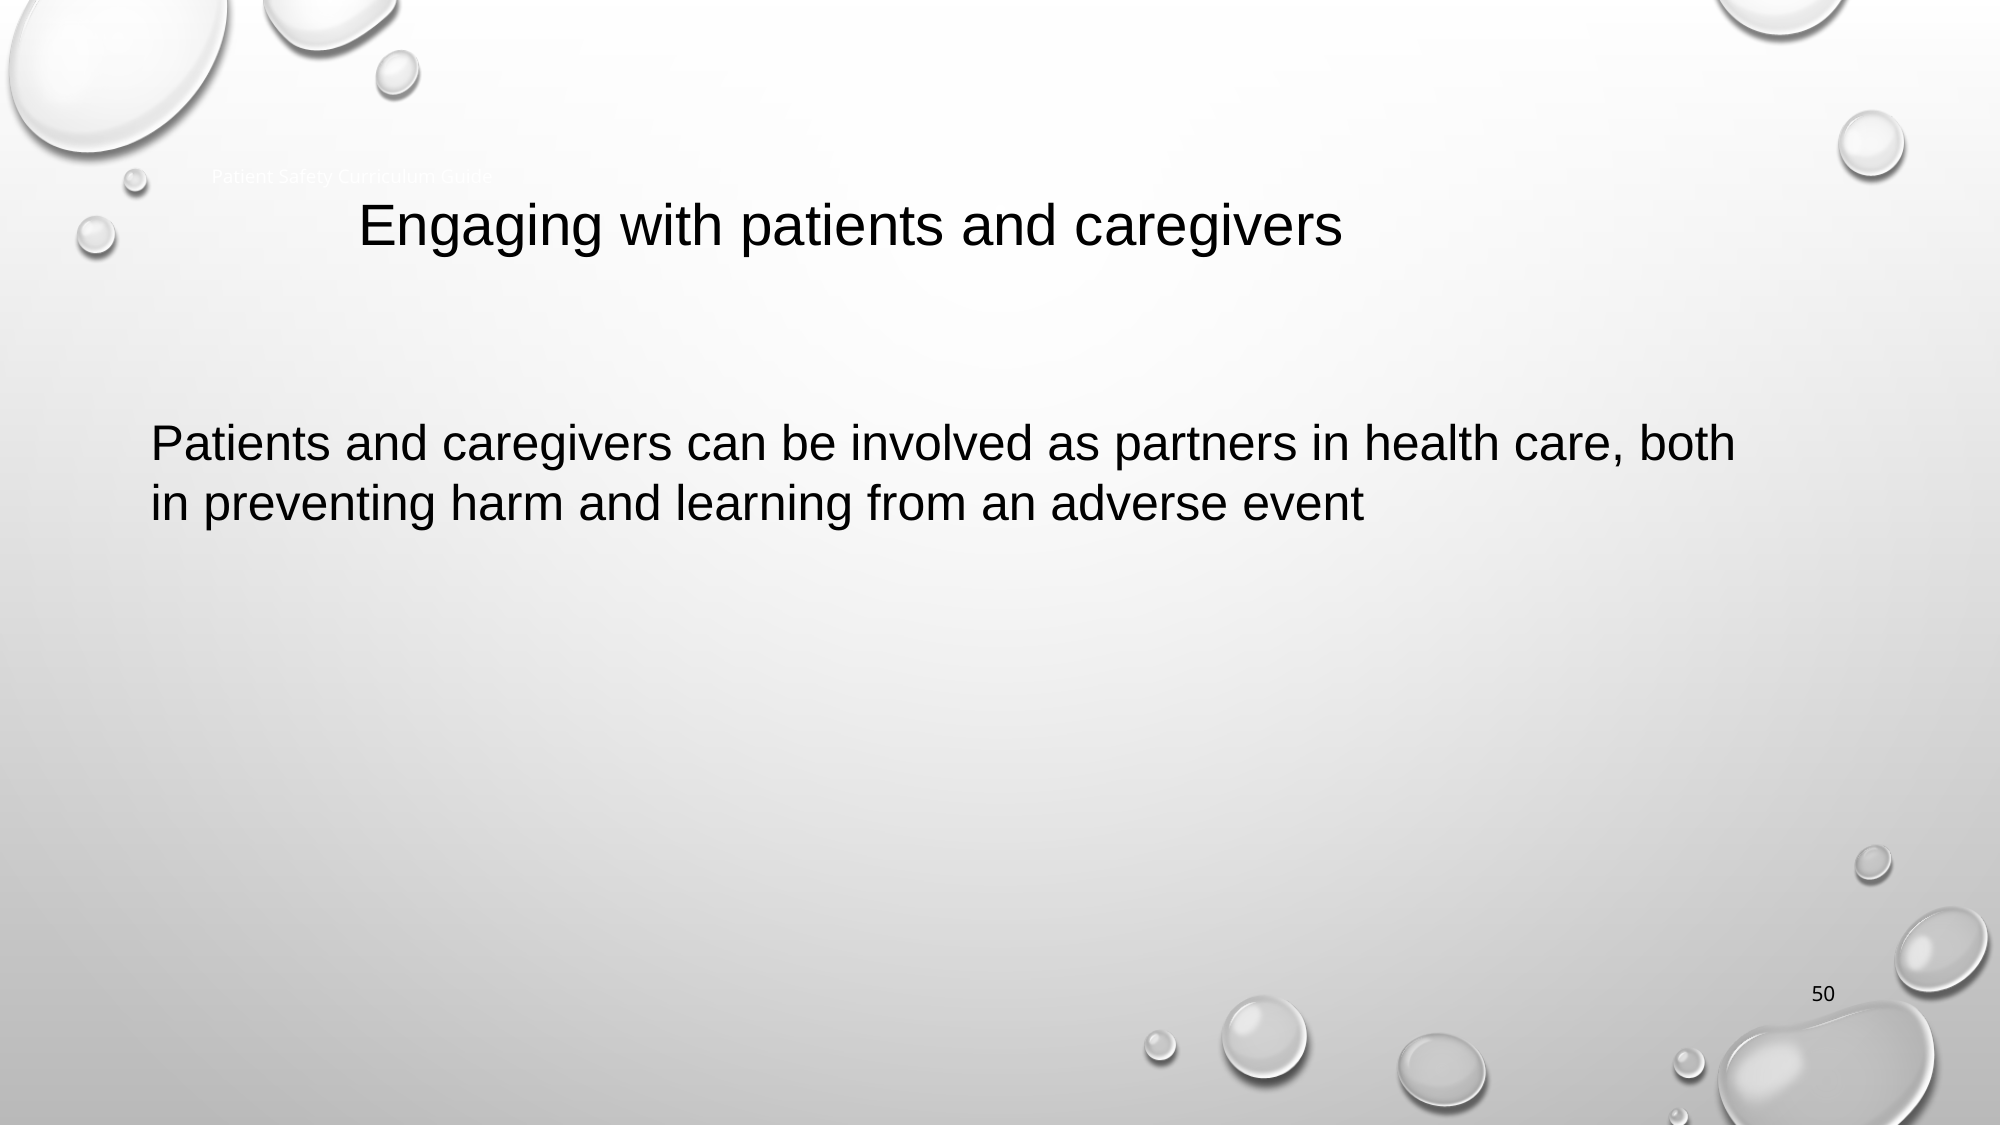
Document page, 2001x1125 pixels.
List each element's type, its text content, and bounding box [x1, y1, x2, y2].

picture [0, 0, 2000, 1125]
text_box Patient Safety Curriculum Guide Engaging with patients and caregivers [196, 156, 1507, 265]
slide_number 50 [1724, 965, 1851, 1025]
text_box Patients and caregivers can be involved as partners in health care, both in preventing harm and learning from an adverse event [135, 357, 1758, 583]
